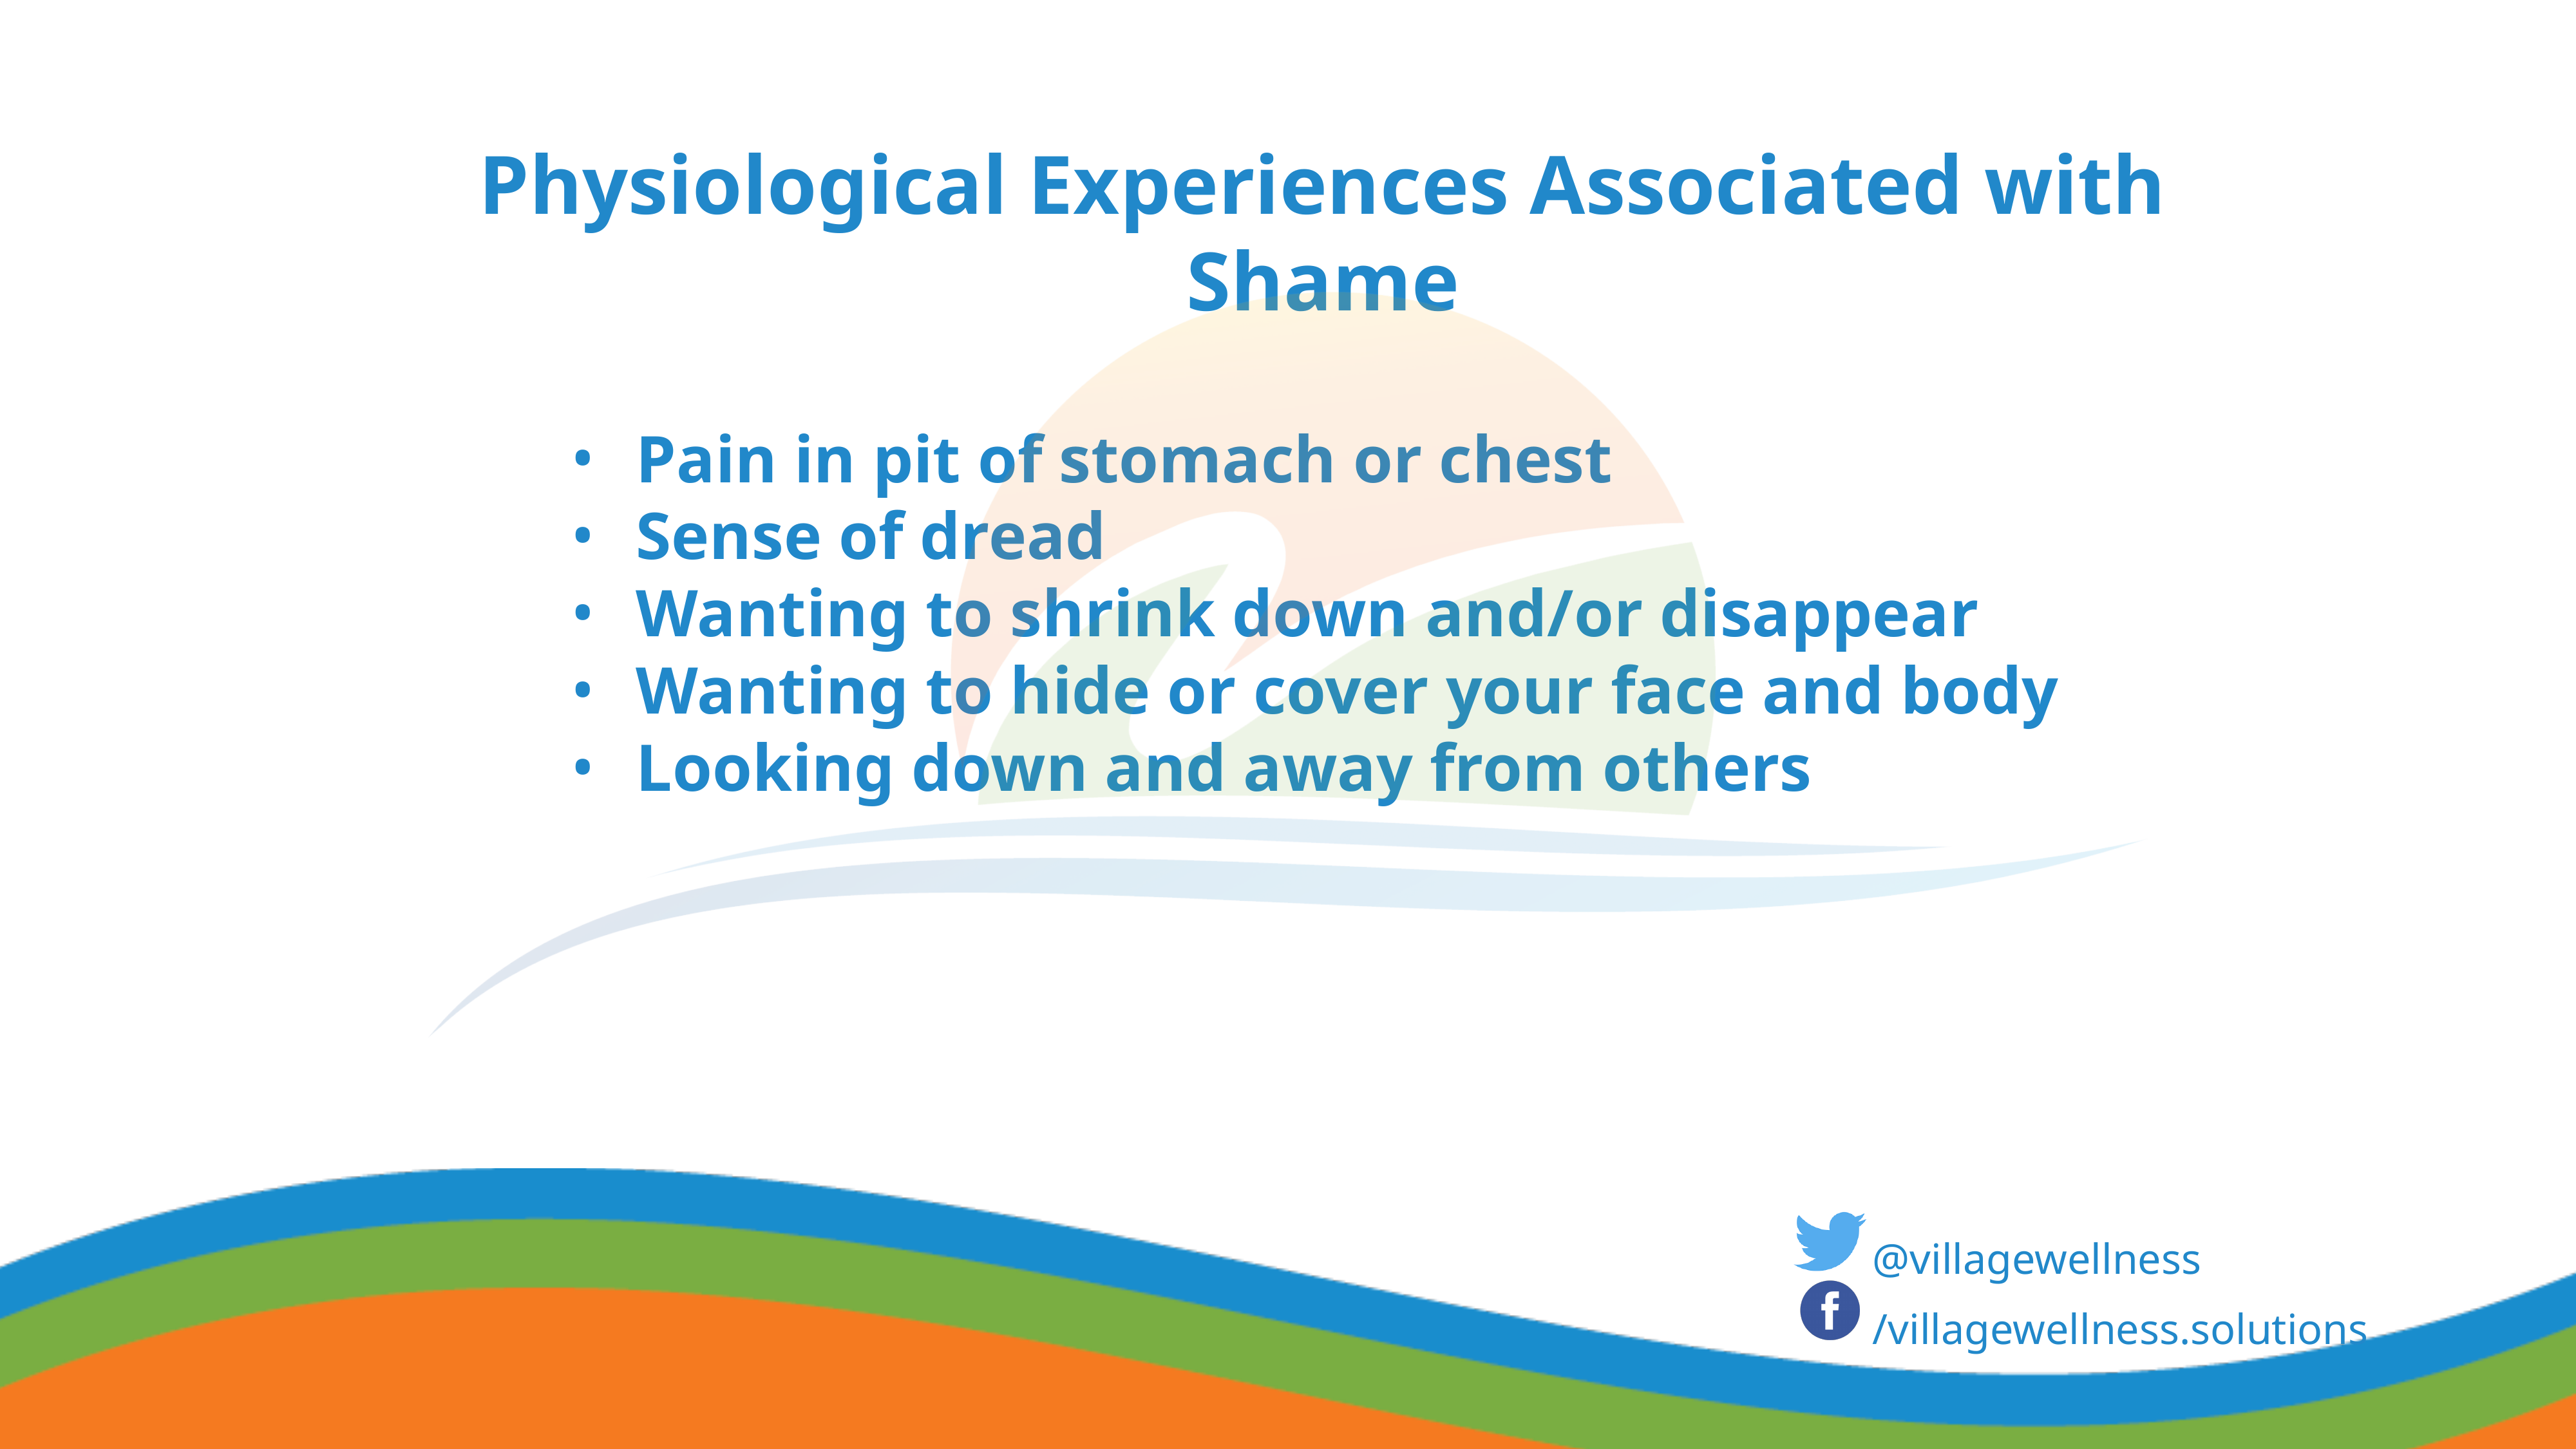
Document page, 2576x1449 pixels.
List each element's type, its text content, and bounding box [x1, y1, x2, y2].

text_box Physiological Experiences Associated with Shame [328, 124, 2318, 262]
text_box [455, 126, 2191, 328]
picture [0, 261, 2576, 1449]
